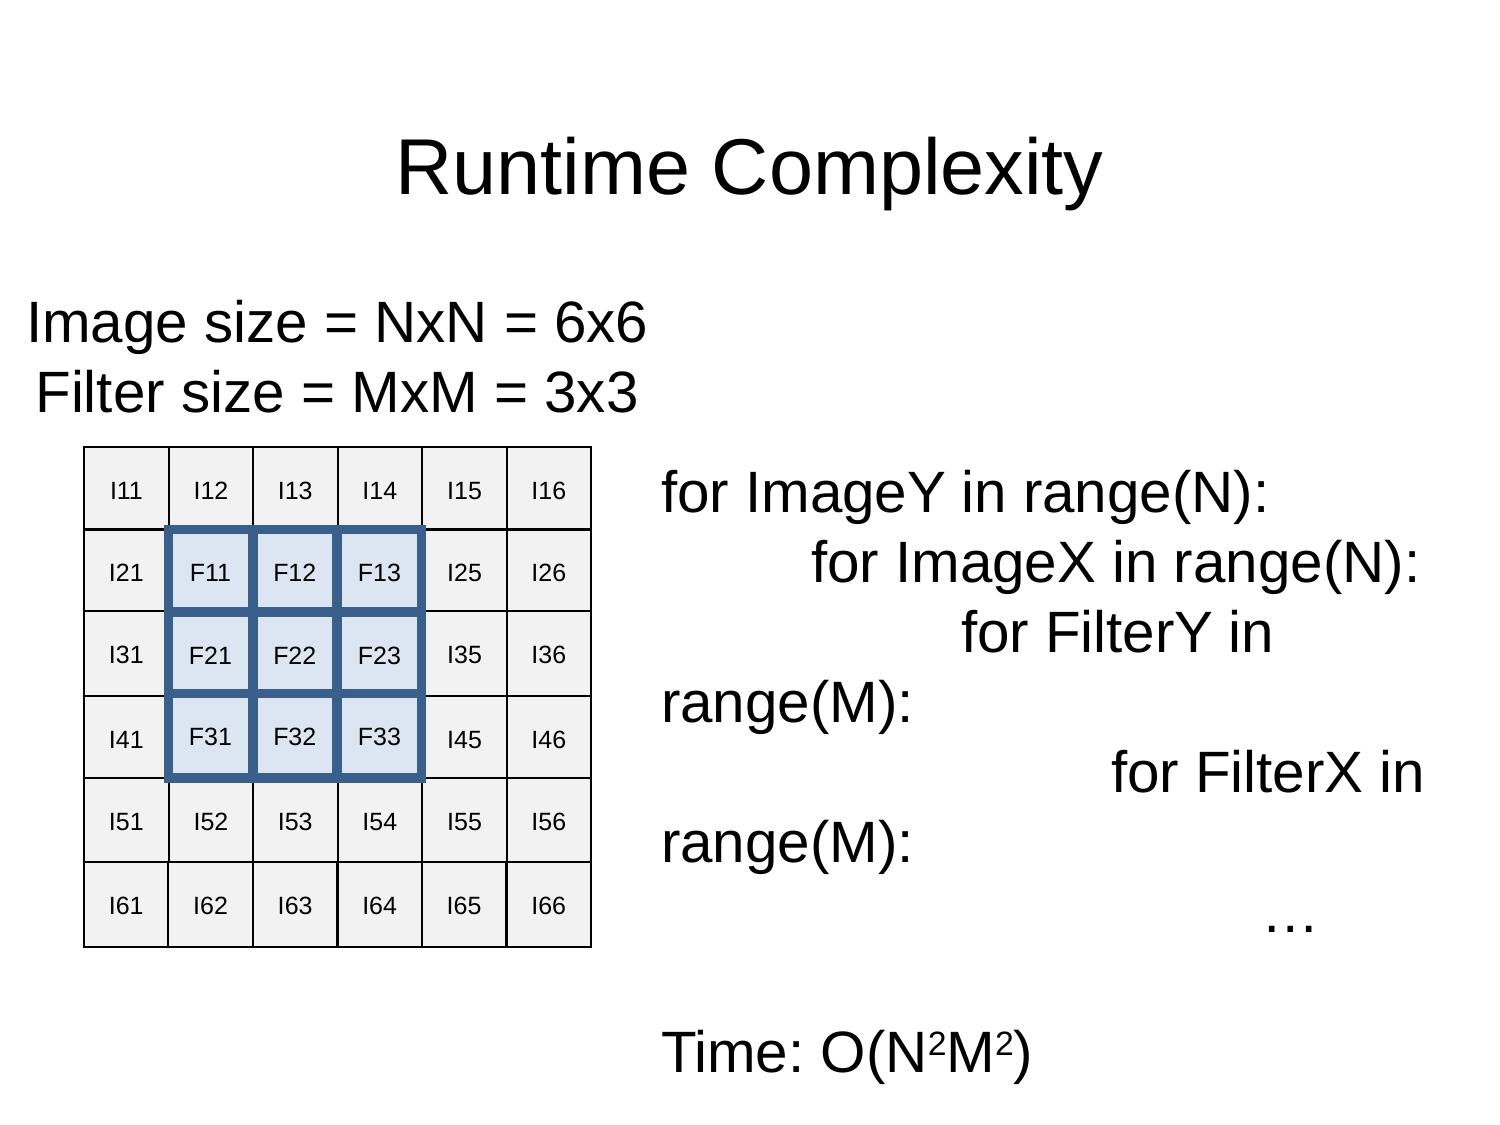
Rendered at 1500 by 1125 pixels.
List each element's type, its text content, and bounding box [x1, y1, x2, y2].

text_box I15 [421, 446, 506, 528]
text_box I31 [83, 610, 164, 695]
text_box I64 [336, 863, 421, 948]
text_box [168, 529, 422, 779]
text_box I45 [426, 695, 506, 777]
text_box I41 [83, 695, 164, 777]
text_box I66 [505, 863, 592, 948]
text_box I25 [426, 528, 506, 610]
text_box I11 [83, 446, 168, 528]
text_box I62 [167, 863, 252, 948]
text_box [84, 778, 592, 863]
text_box I46 [506, 695, 592, 777]
text_box I12 [168, 446, 252, 525]
text_box Image size = NxN = 6x6 Filter size = MxM = 3x3 [0, 277, 675, 432]
text_box I13 [252, 446, 337, 525]
text_box I63 [252, 863, 336, 948]
text_box I16 [506, 446, 592, 528]
text_box I61 [83, 861, 167, 948]
text_box I26 [506, 528, 592, 610]
text_box I65 [421, 863, 505, 948]
text_box for ImageY in range(N): for ImageX in range(N): for FilterY in range(M): for FilterX in range(M): … Time: O(N2M2) [646, 446, 1500, 1092]
title Runtime Complexity [103, 59, 1397, 278]
text_box I21 [83, 528, 164, 610]
text_box I14 [337, 446, 421, 525]
text_box I35 [426, 610, 506, 695]
text_box I36 [506, 610, 592, 695]
